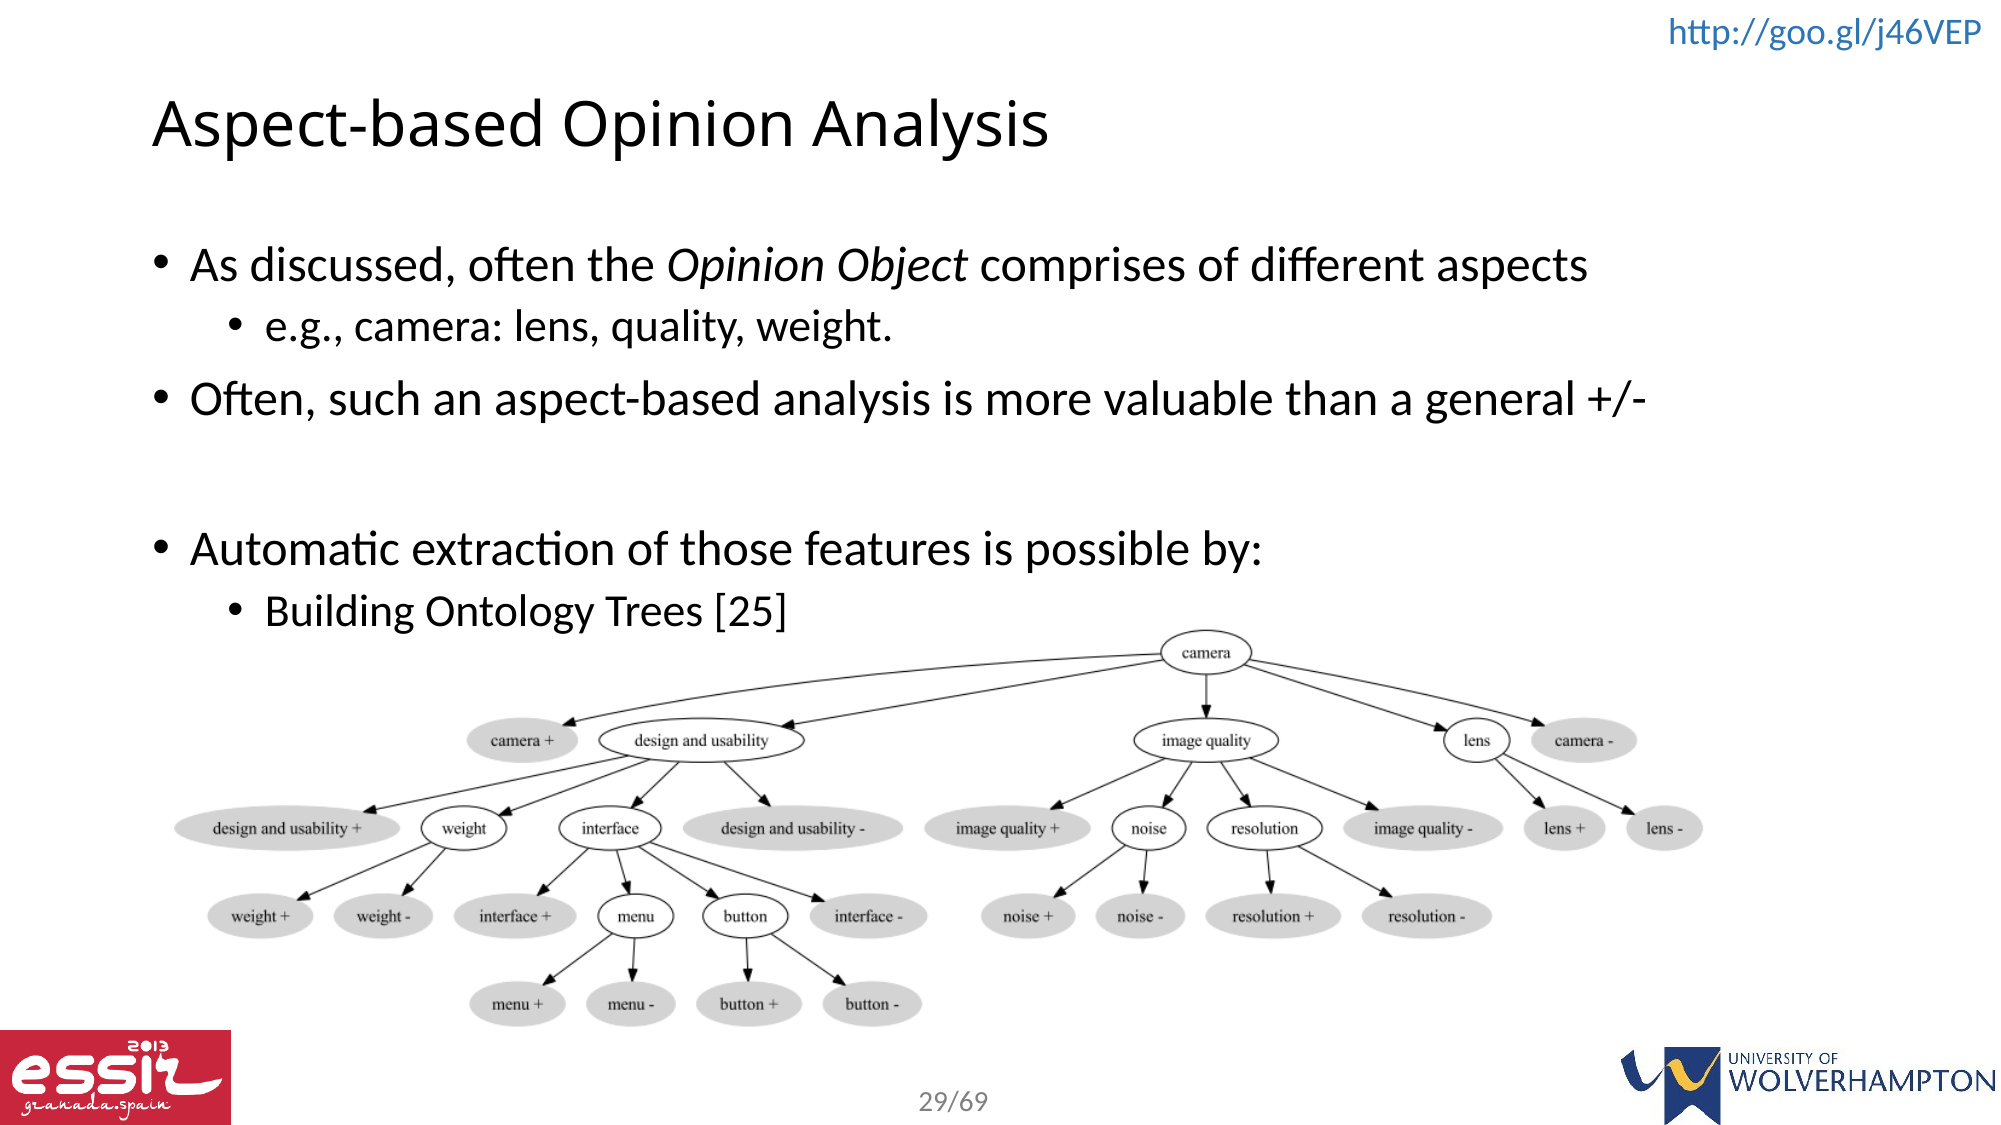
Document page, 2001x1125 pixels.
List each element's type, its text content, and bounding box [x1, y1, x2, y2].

list As discussed, often the Opinion Object comprises of different aspects e.g., camera: lens, quality, weight. Often, such an aspect-based analysis is more valuable than a general +/- Automatic extraction of those features is possible by: Building Ontology Trees [25] [137, 230, 1863, 1014]
picture [0, 1030, 231, 1125]
title Aspect-based Opinion Analysis [137, 59, 1863, 193]
picture [167, 625, 1708, 1028]
picture [1621, 1047, 1997, 1125]
